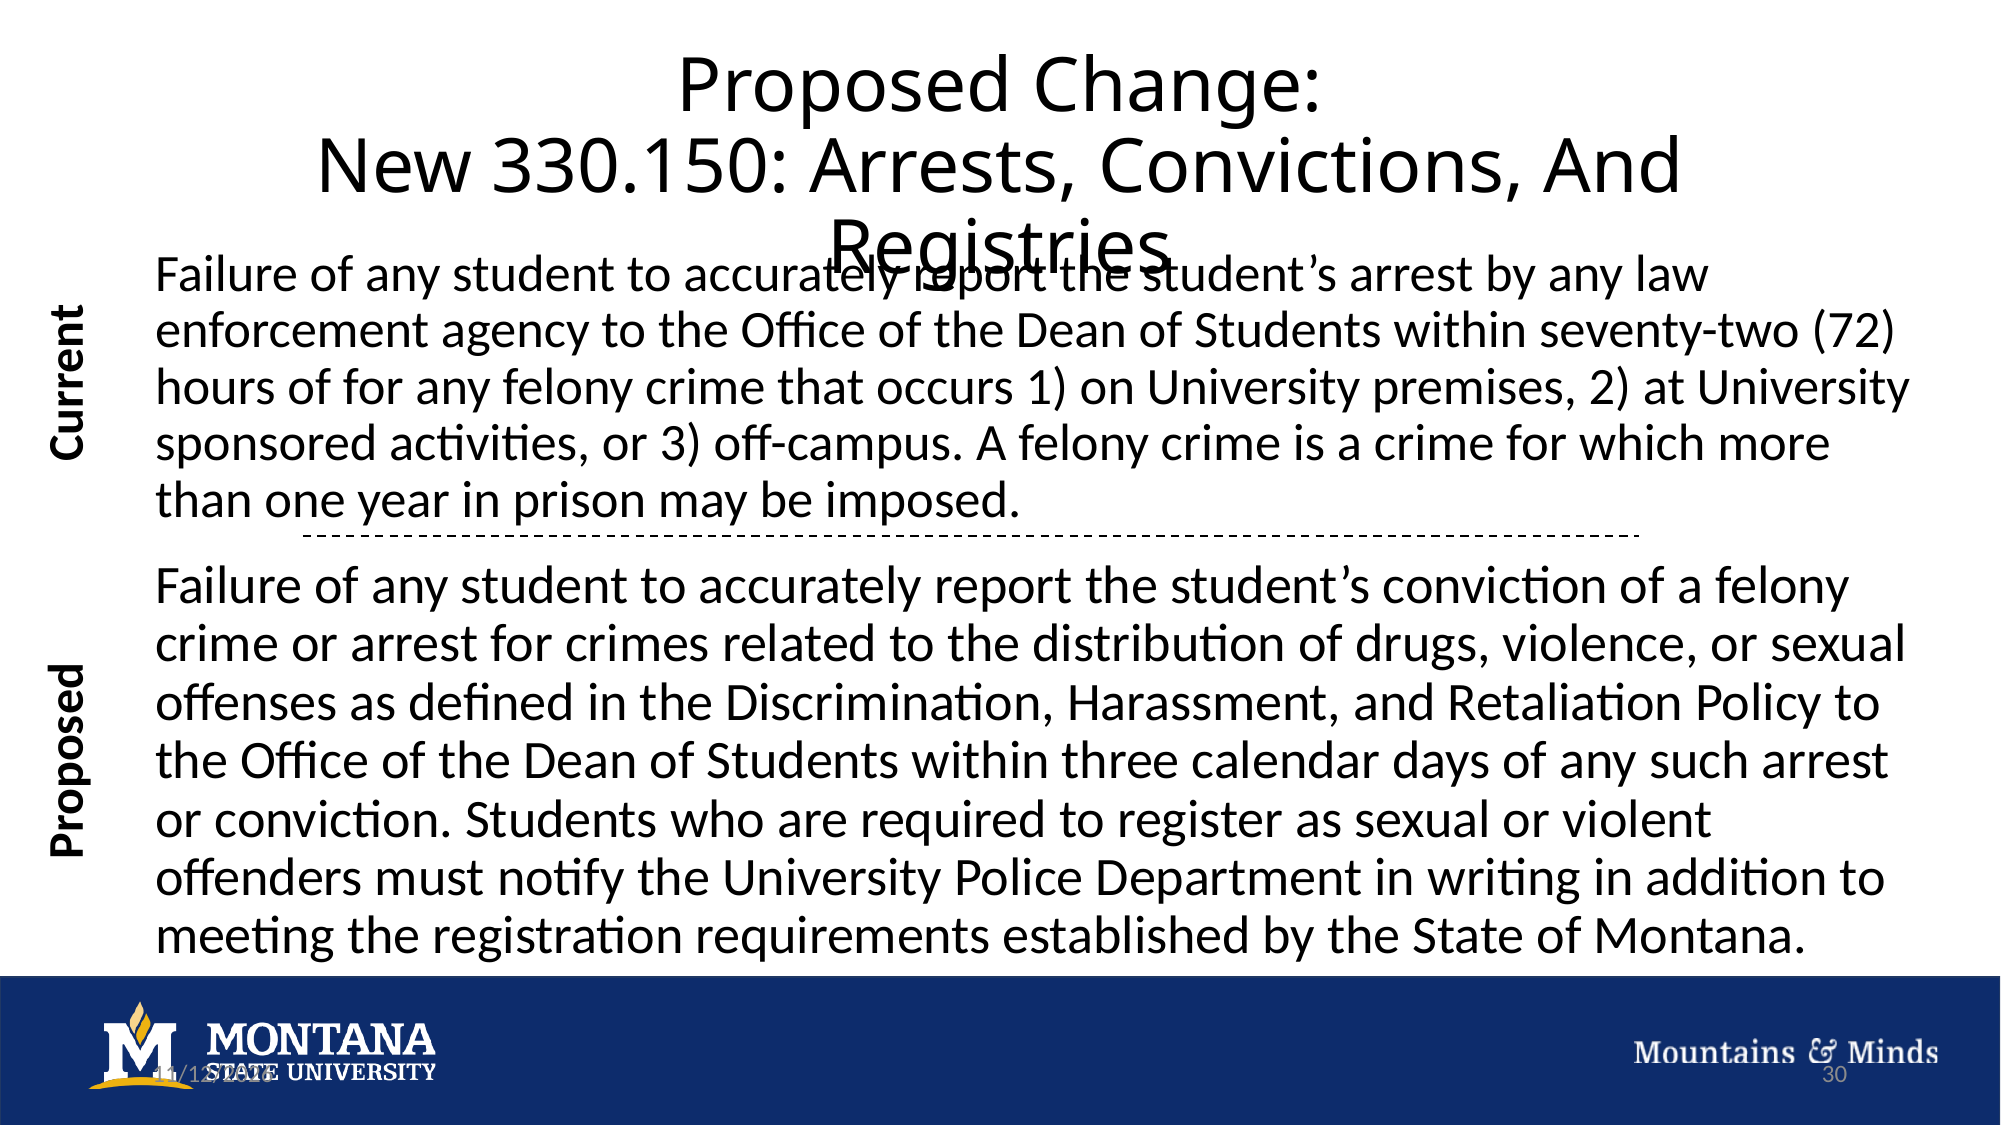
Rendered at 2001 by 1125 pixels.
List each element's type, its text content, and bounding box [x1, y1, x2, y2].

slide_number 30 [1412, 1042, 1863, 1103]
list Proposed [0, 637, 135, 885]
list Current [0, 259, 135, 507]
list Failure of any student to accurately report the student’s conviction of a felony crime or arrest for crimes related to the distribution of drugs, violence, or sexual offenses as defined in the Discrimination, Harassment, and Retaliation Policy to the Office of the Dean of Students within three calendar days of any such arrest or conviction. Students who are required to register as sexual or violent offenders must notify the University Police Department in writing in addition to meeting the registration requirements established by the State of Montana. [140, 537, 1934, 987]
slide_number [137, 1042, 588, 1103]
text_box Failure of any student to accurately report the student’s arrest by any law enforcement agency to the Office of the Dean of Students within seventy-two (72) hours of for any felony crime that occurs 1) on University premises, 2) at University sponsored activities, or 3) off-campus. A felony crime is a crime for which more than one year in prison may be imposed. [140, 238, 1934, 537]
title Proposed Change: New 330.150: Arrests, Convictions, And Registries [137, 59, 1863, 278]
